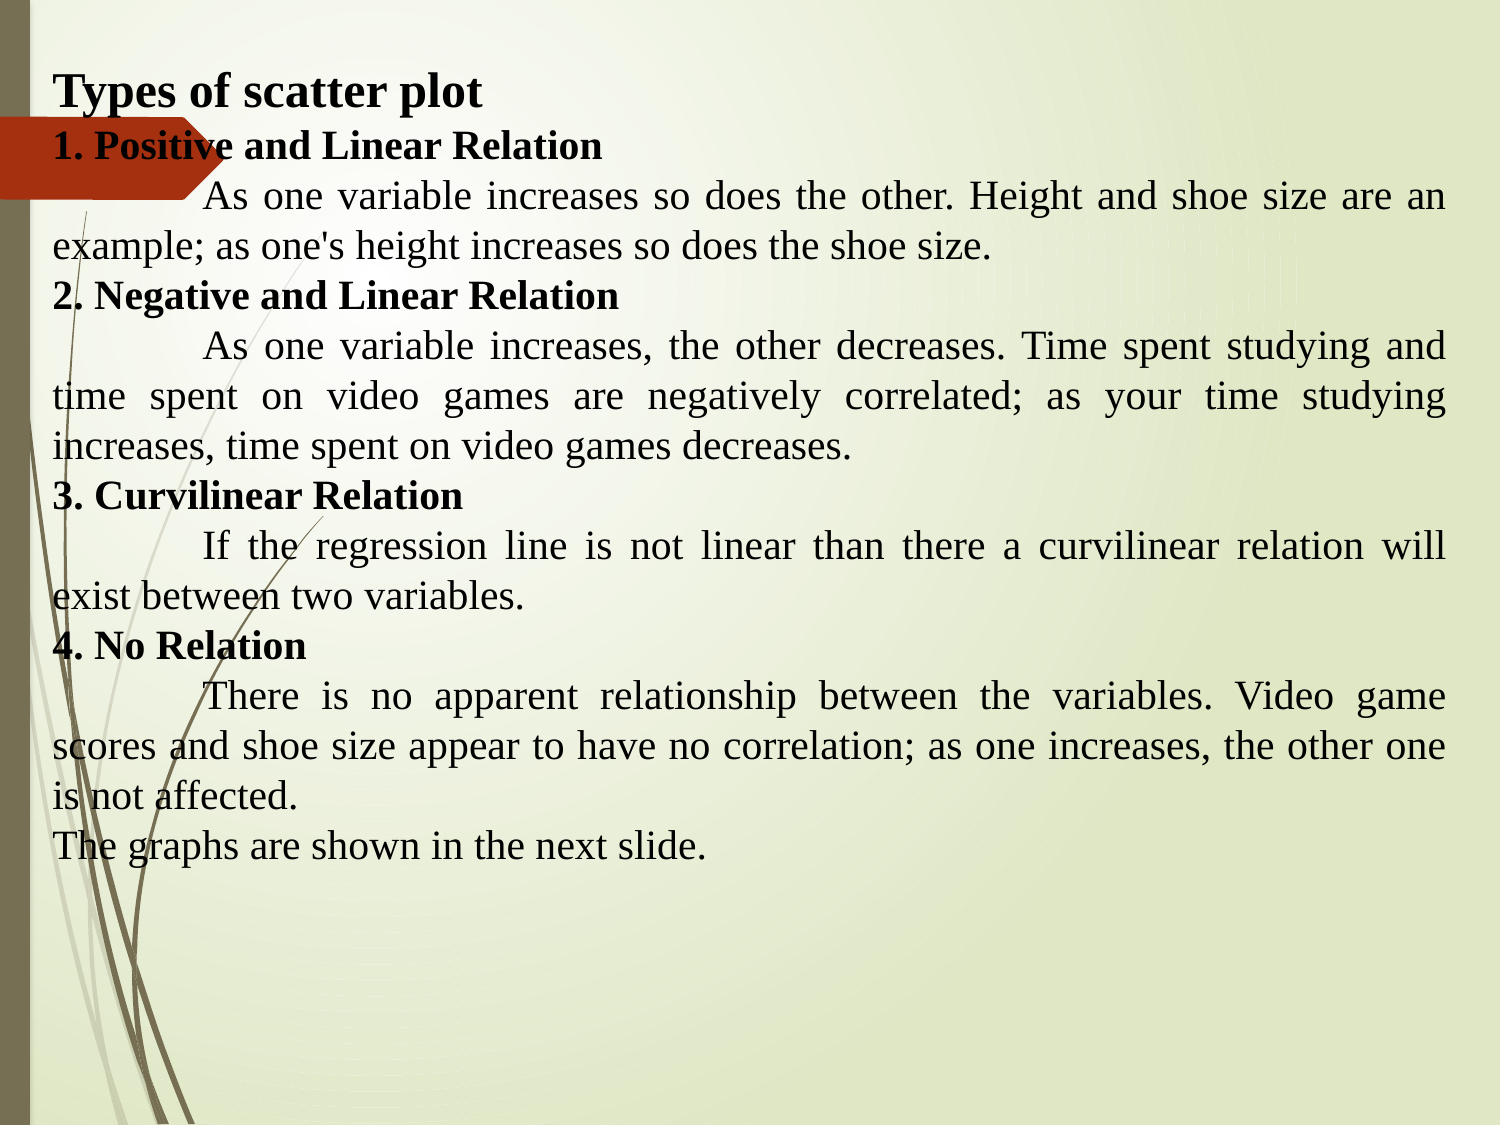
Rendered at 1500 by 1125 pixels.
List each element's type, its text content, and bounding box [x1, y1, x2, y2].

text_box Types of scatter plot 1. Positive and Linear Relation As one variable increases so does the other. Height and shoe size are an example; as one's height increases so does the shoe size. 2. Negative and Linear Relation As one variable increases, the other decreases. Time spent studying and time spent on video games are negatively correlated; as your time studying increases, time spent on video games decreases. 3. Curvilinear Relation If the regression line is not linear than there a curvilinear relation will exist between two variables. 4. No Relation There is no apparent relationship between the variables. Video game scores and shoe size appear to have no correlation; as one increases, the other one is not affected. The graphs are shown in the next slide. [37, 50, 1463, 976]
